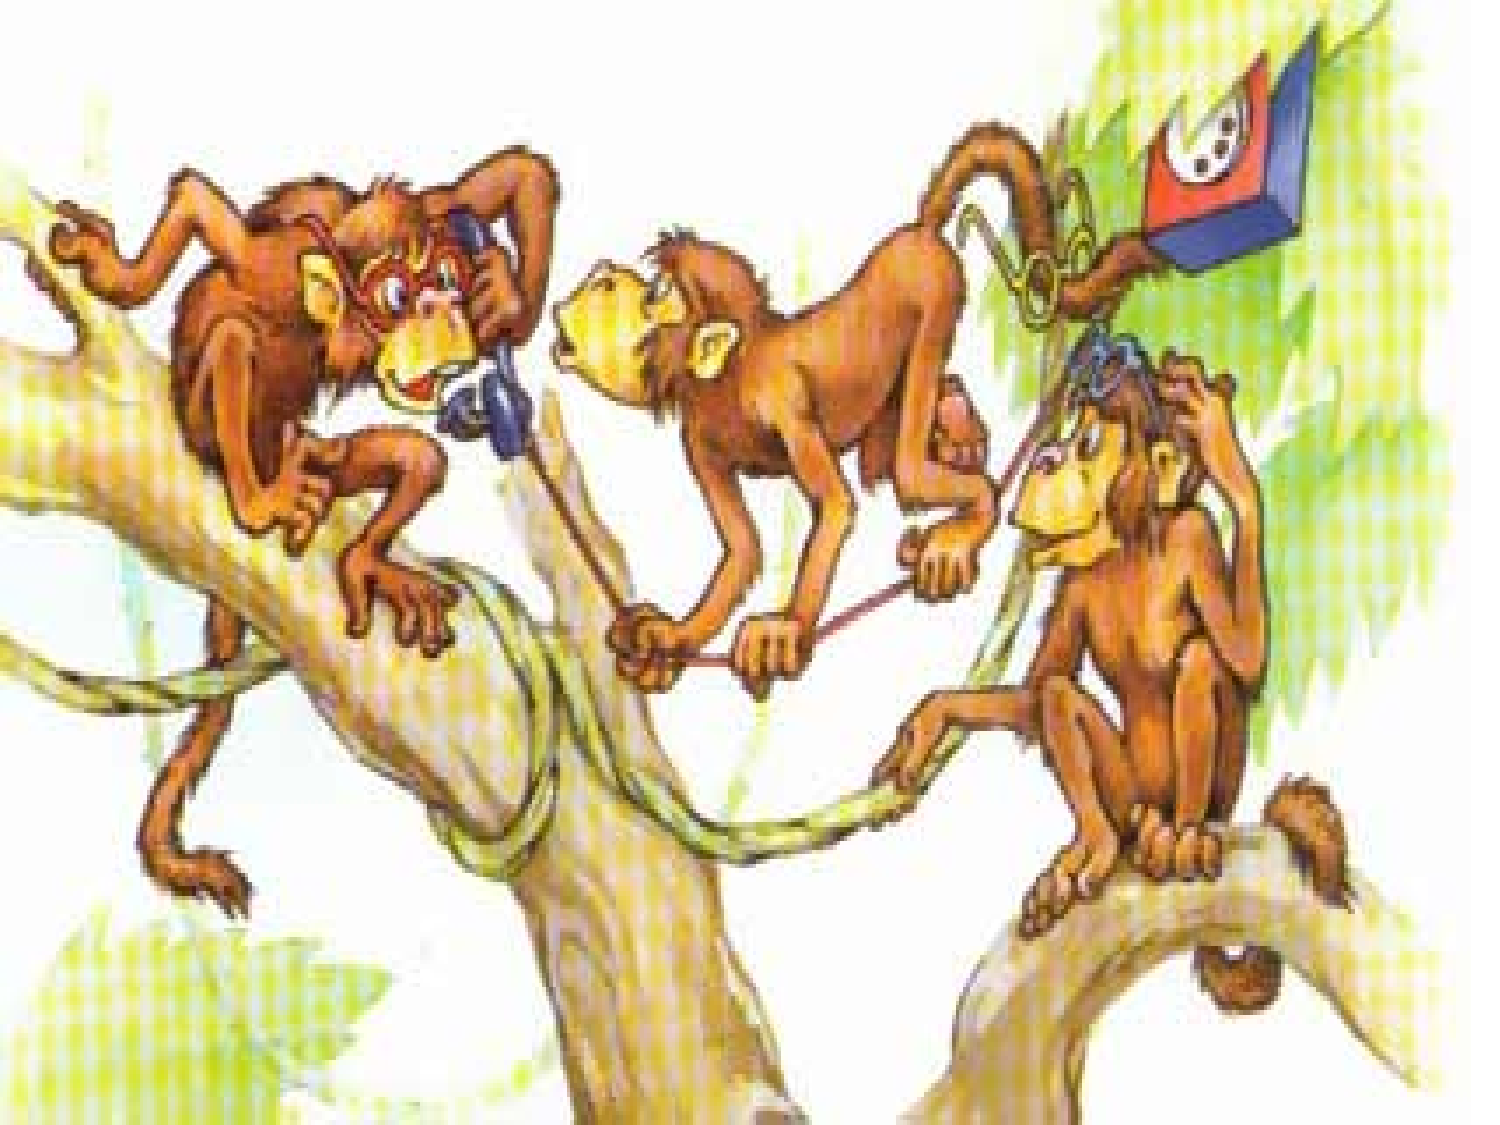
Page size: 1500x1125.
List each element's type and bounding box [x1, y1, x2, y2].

list [0, 0, 1471, 1125]
